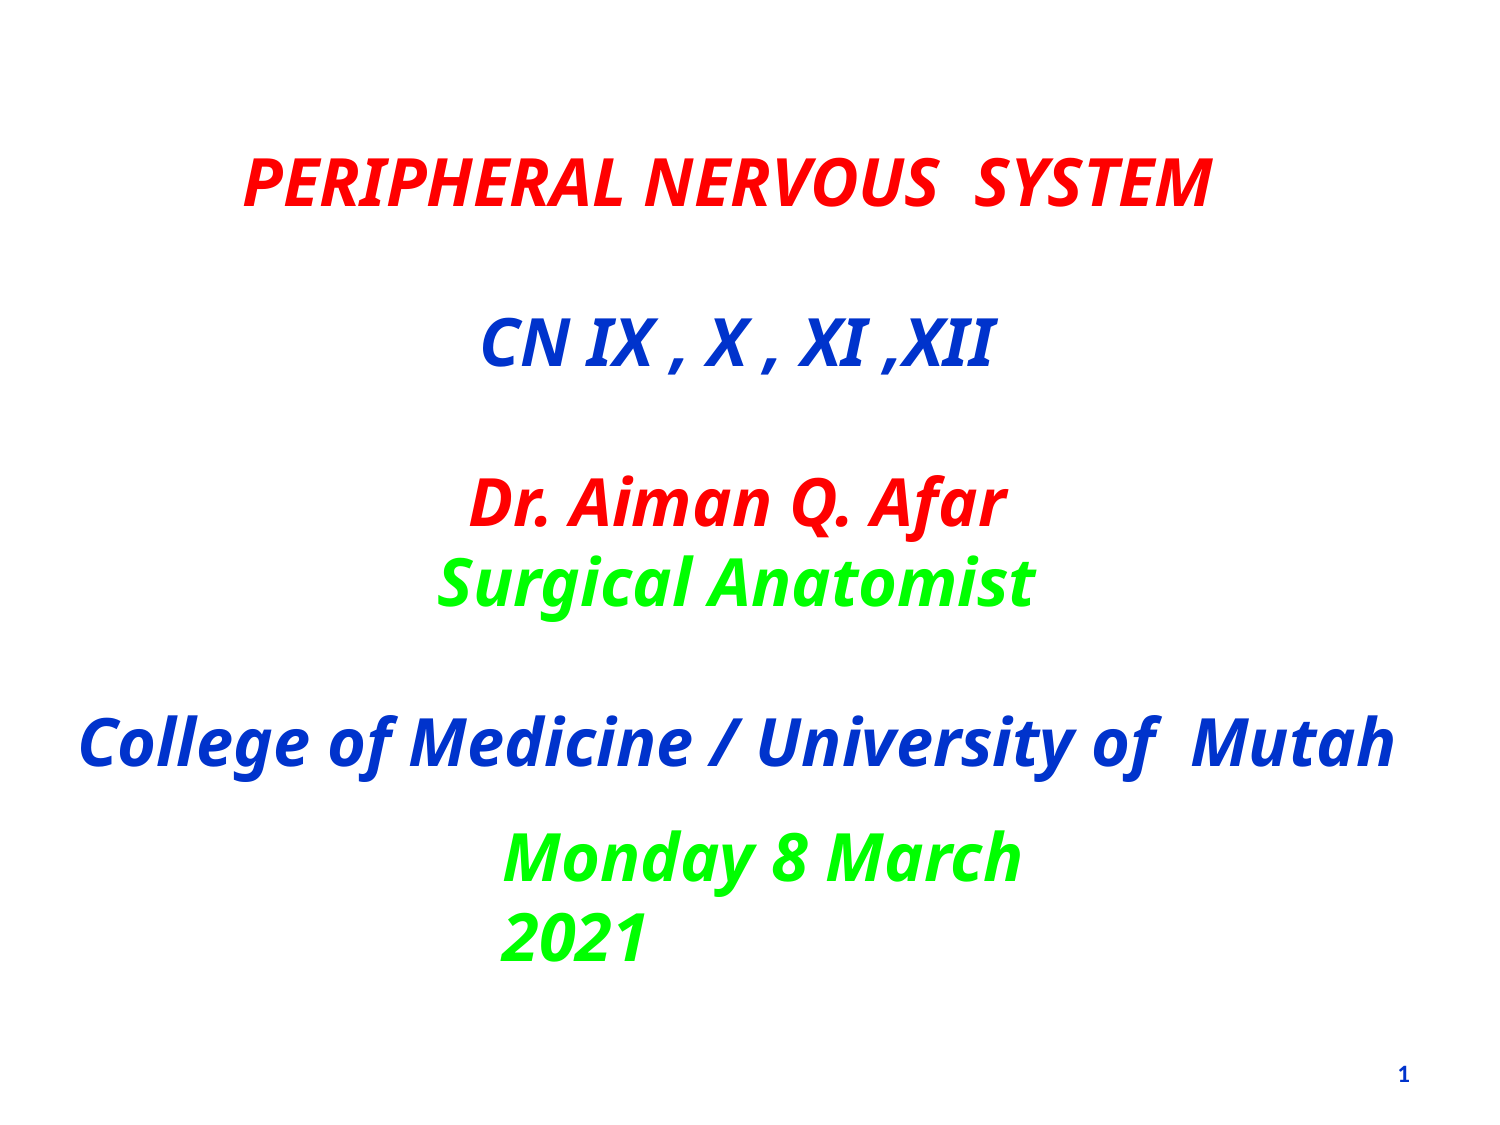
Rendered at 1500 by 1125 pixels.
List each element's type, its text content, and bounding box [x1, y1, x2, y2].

text_box PERIPHERAL NERVOUS SYSTEM CN IX , X , XI ,XII Dr. Aiman Q. Afar Surgical Anatomist College of Medicine / University of Mutah [62, 132, 1413, 868]
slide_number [487, 865, 1125, 925]
slide_number 1 [1362, 1042, 1425, 1103]
